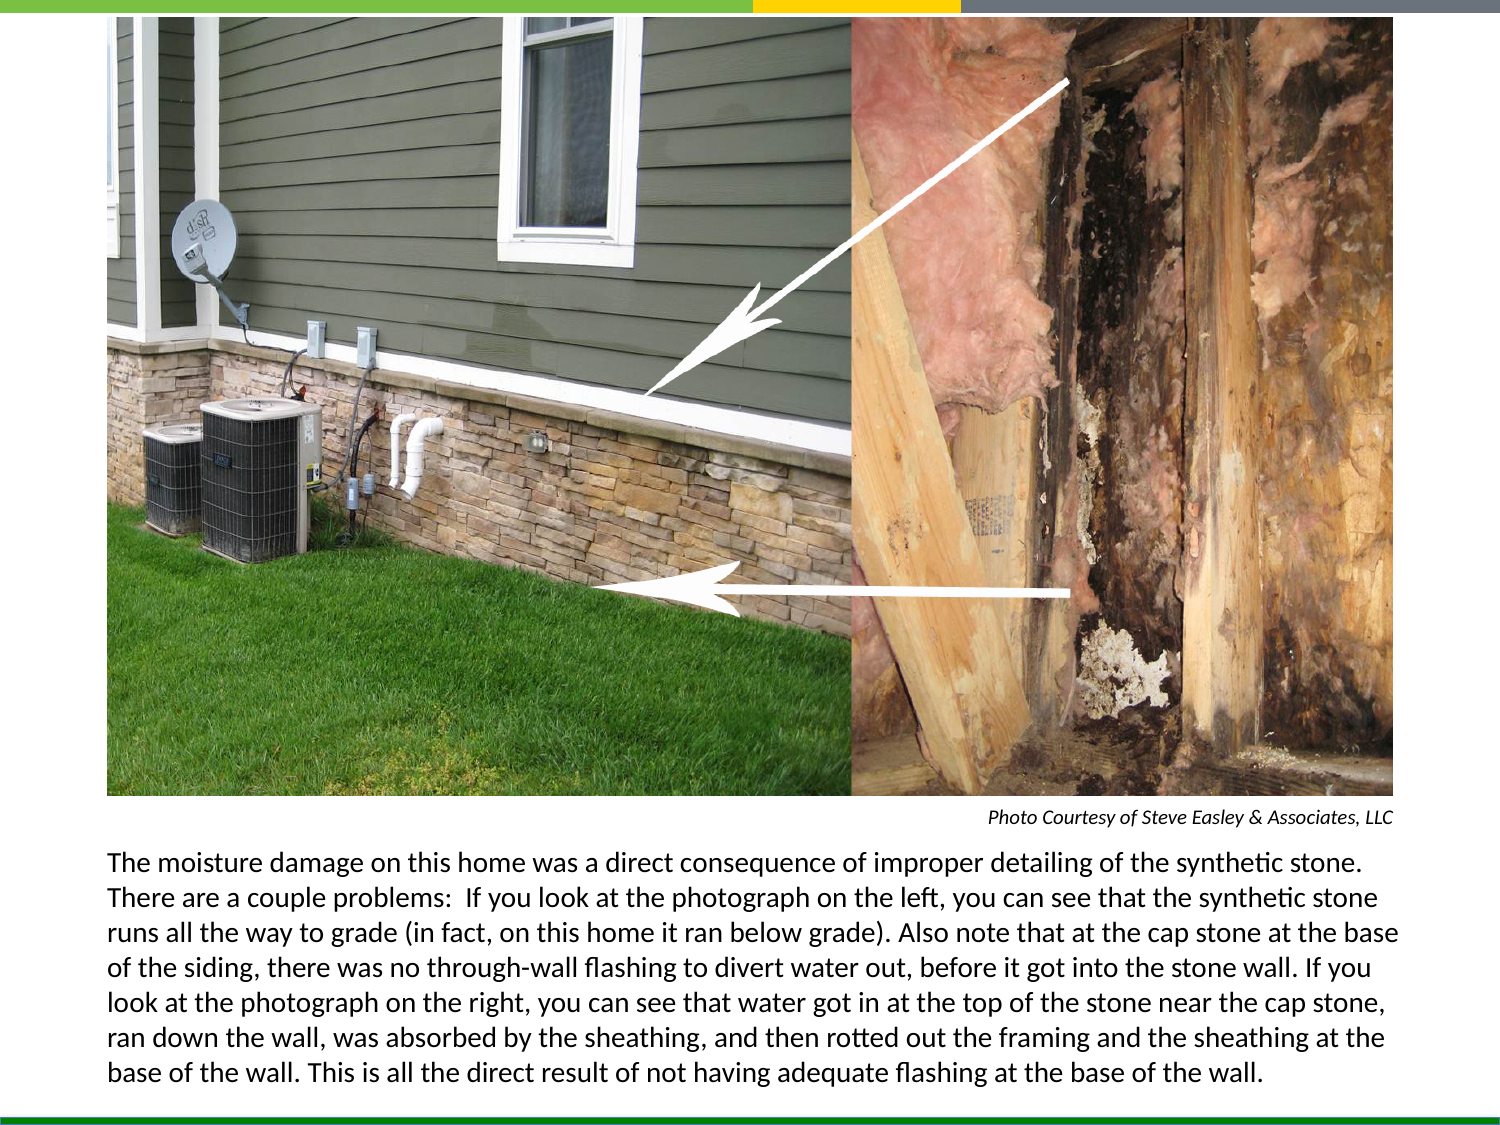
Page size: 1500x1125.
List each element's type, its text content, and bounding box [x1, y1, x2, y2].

picture [106, 17, 1394, 797]
text_box [0, 1117, 1500, 1125]
picture [0, 0, 1500, 13]
text_box The moisture damage on this home was a direct consequence of improper detailing of the synthetic stone. There are a couple problems: If you look at the photograph on the left, you can see that the synthetic stone runs all the way to grade (in fact, on this home it ran below grade). Also note that at the cap stone at the base of the siding, there was no through-wall flashing to divert water out, before it got into the stone wall. If you look at the photograph on the right, you can see that water got in at the top of the stone near the cap stone, ran down the wall, was absorbed by the sheathing, and then rotted out the framing and the sheathing at the base of the wall. This is all the direct result of not having adequate flashing at the base of the wall. [92, 836, 1443, 1096]
text_box Photo Courtesy of Steve Easley & Associates, LLC [657, 795, 1408, 836]
